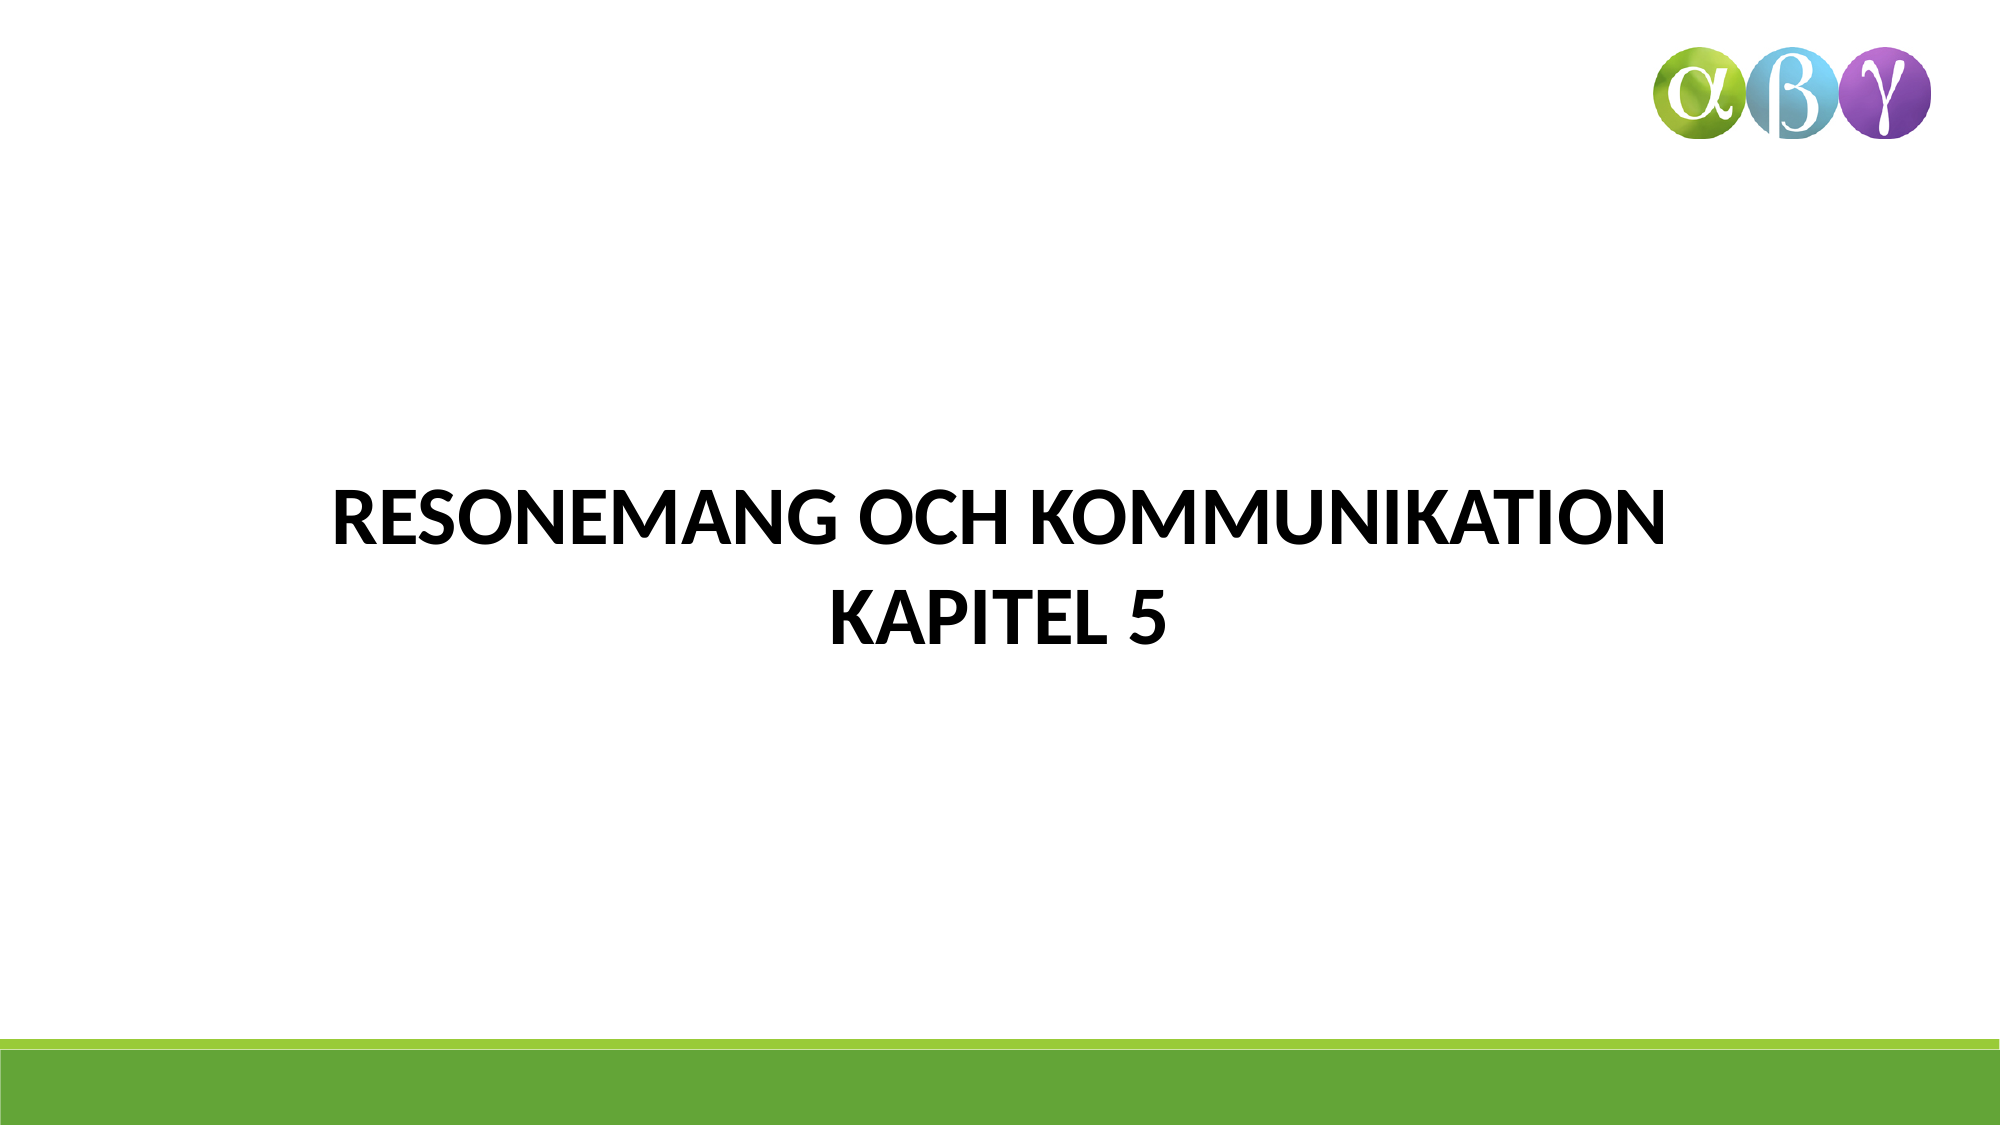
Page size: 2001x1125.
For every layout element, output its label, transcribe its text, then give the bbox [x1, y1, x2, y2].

picture [1652, 46, 1932, 140]
text_box RESONEMANG OCH KOMMUNIKATION KAPITEL 5 [314, 453, 1686, 669]
